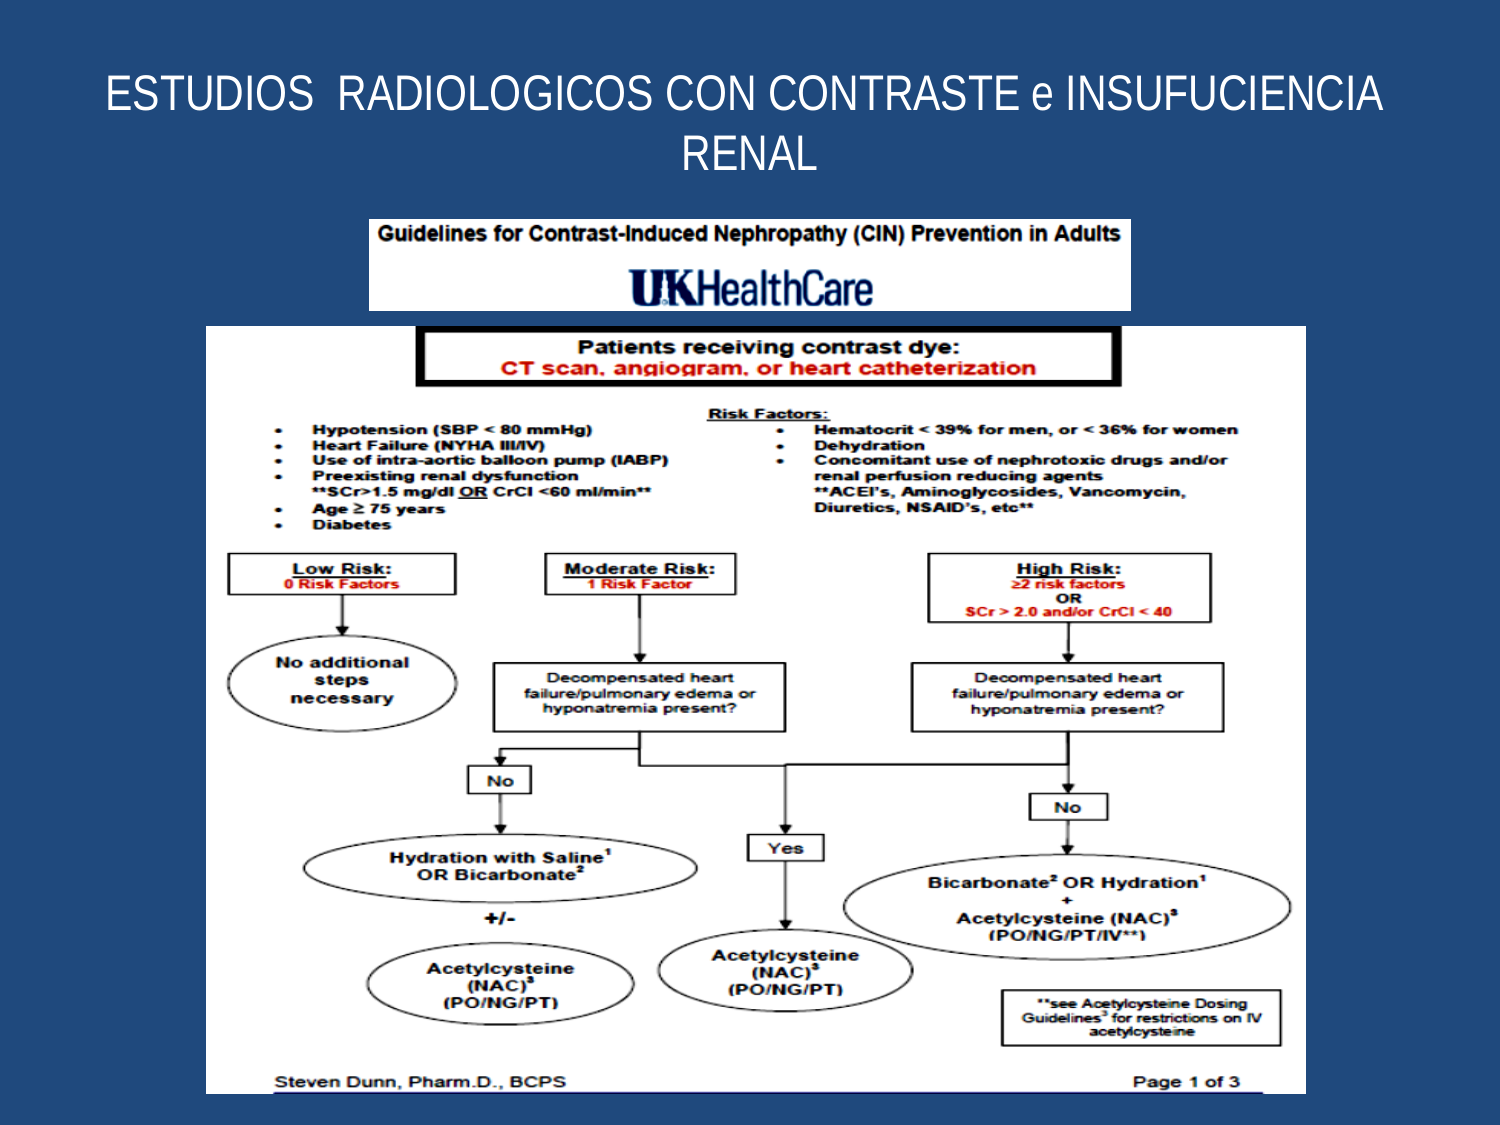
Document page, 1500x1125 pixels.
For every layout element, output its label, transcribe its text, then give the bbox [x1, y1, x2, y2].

title ESTUDIOS RADIOLOGICOS CON CONTRASTE e INSUFUCIENCIA RENAL [75, 45, 1425, 197]
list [206, 326, 1306, 1095]
picture [369, 219, 1131, 311]
